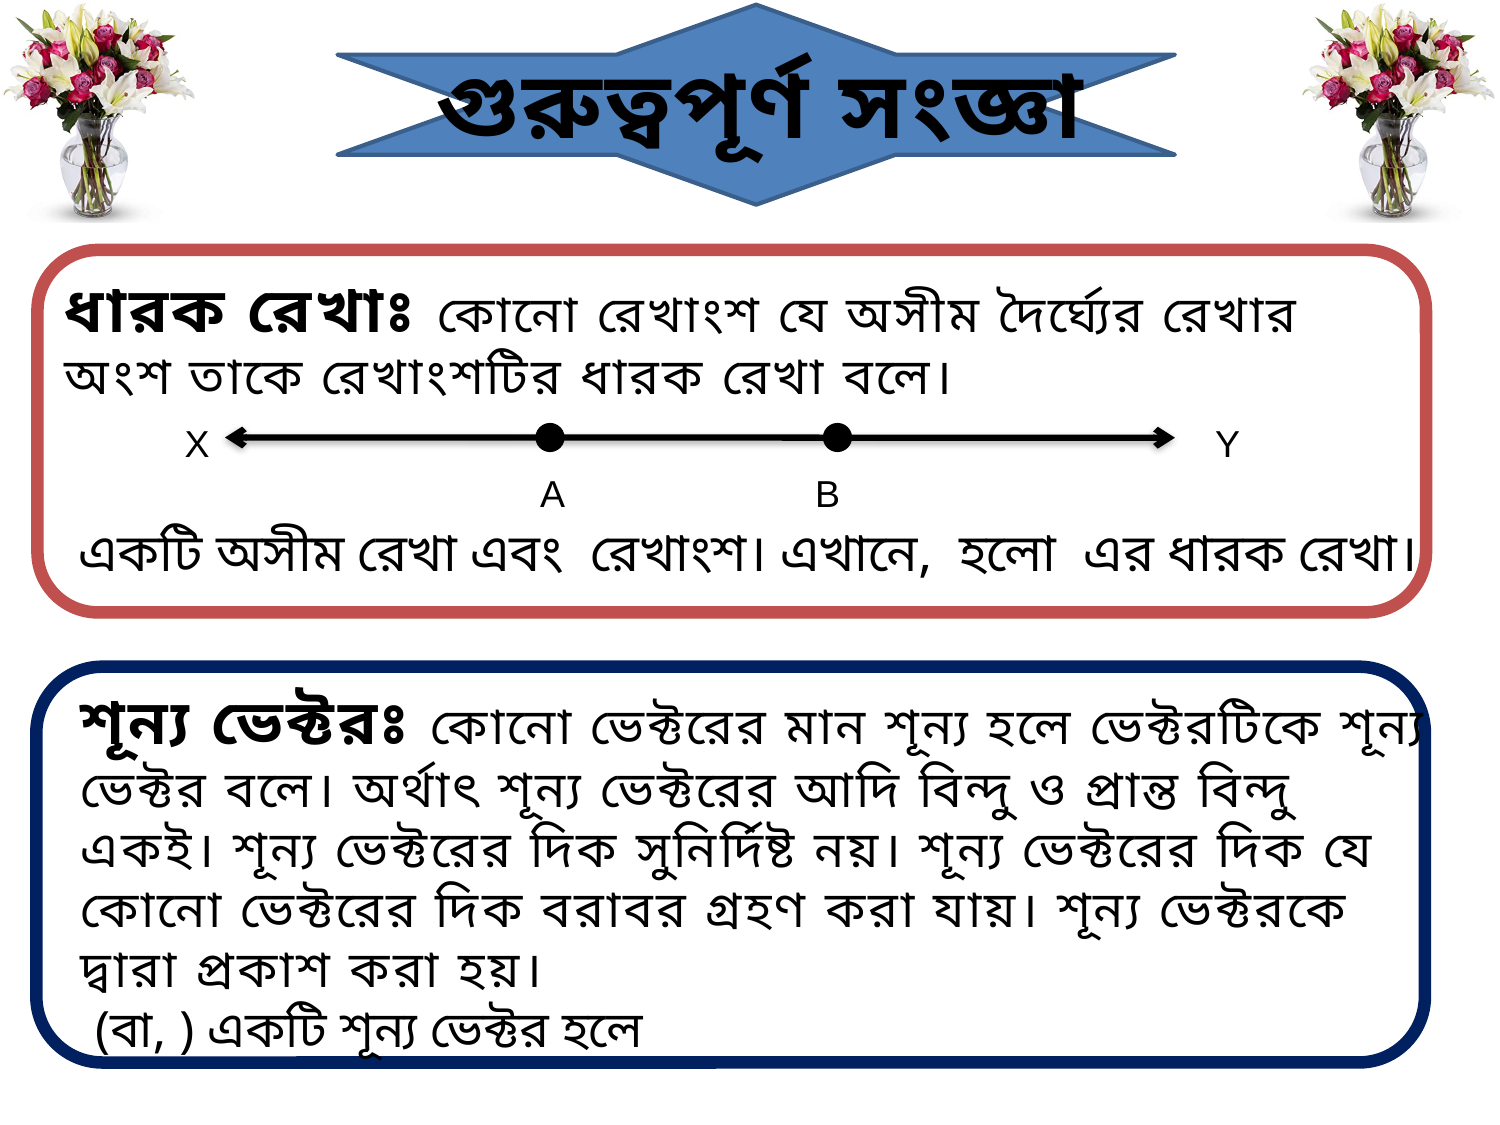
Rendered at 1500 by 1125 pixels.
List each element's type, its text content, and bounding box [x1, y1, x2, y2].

text_box [1099, 52, 1177, 85]
text_box [823, 422, 852, 435]
text_box ধারক রেখাঃ কোনো রেখাংশ যে অসীম দৈর্ঘ্যের রেখার অংশ তাকে রেখাংশটির ধারক রেখা বলে। [50, 262, 1438, 413]
text_box X [169, 412, 225, 473]
text_box [659, 2, 853, 37]
text_box [34, 664, 1428, 1065]
text_box [539, 447, 561, 453]
text_box [335, 122, 421, 157]
picture [0, 0, 198, 223]
text_box [35, 270, 1429, 615]
text_box [535, 422, 565, 435]
text_box [335, 52, 421, 87]
text_box [58, 247, 1406, 262]
text_box [826, 447, 849, 453]
picture [1299, 0, 1498, 223]
text_box গুরুত্বপূর্ণ সংজ্ঞা [421, 37, 1099, 165]
text_box [1099, 125, 1177, 157]
text_box [639, 165, 874, 207]
text_box B [800, 462, 856, 523]
text_box Y [1200, 412, 1256, 473]
text_box A [525, 462, 581, 523]
